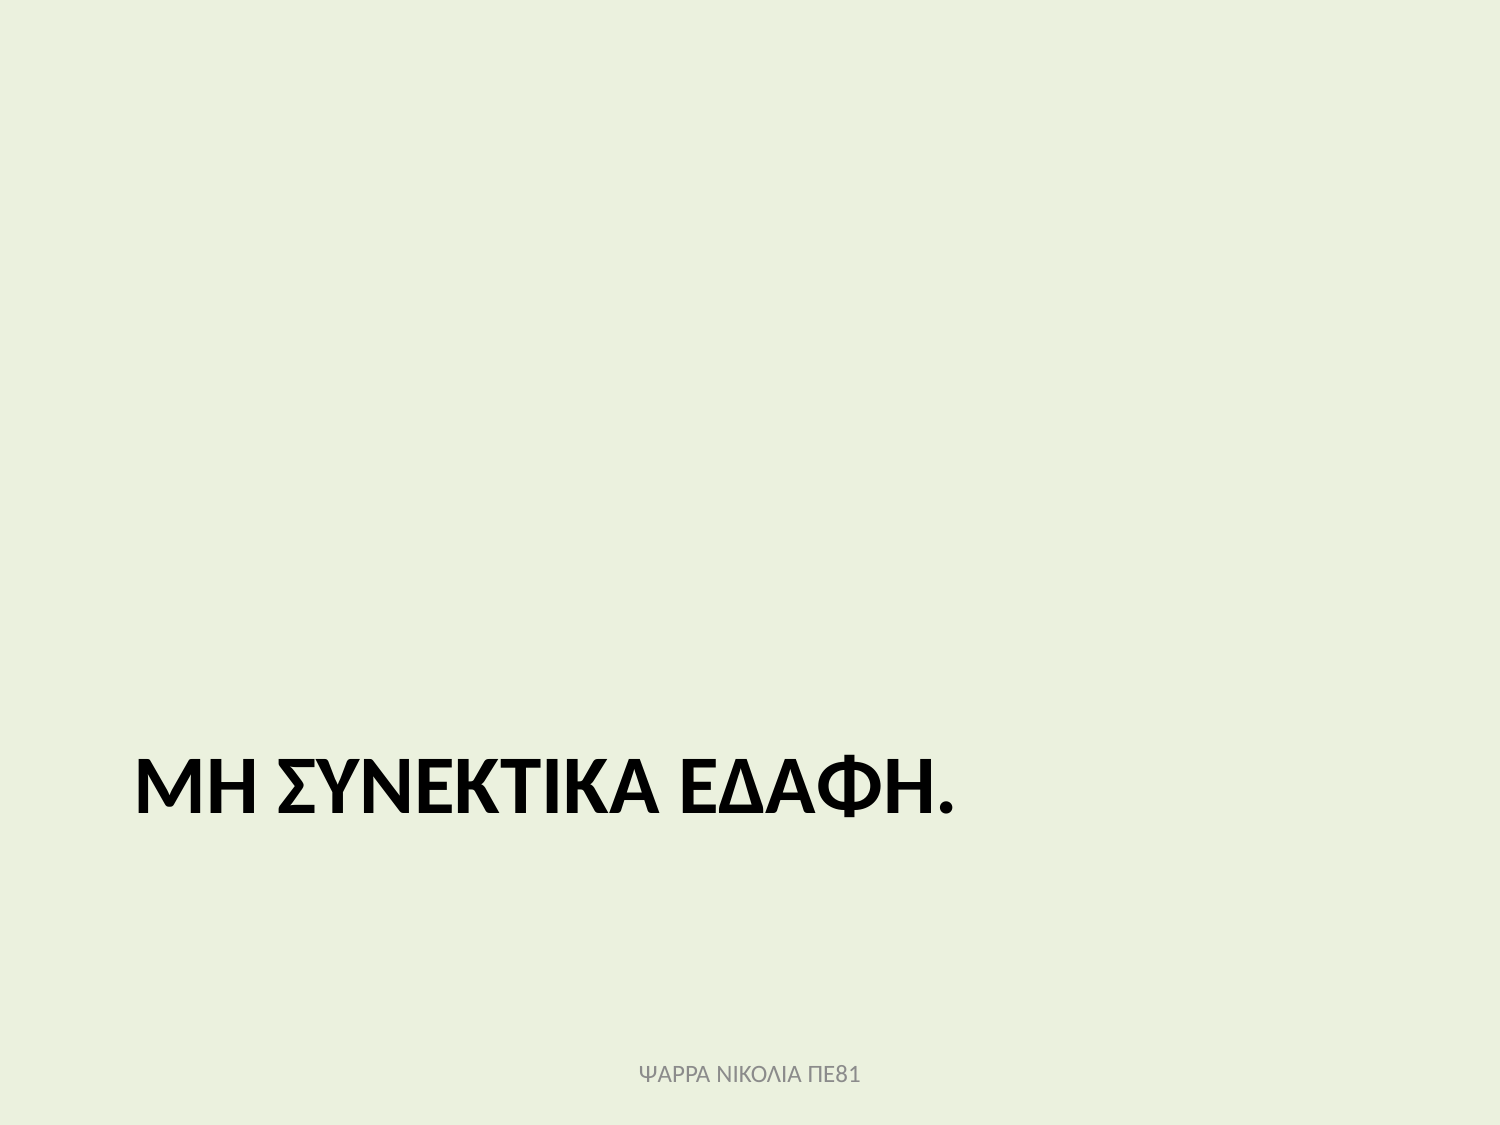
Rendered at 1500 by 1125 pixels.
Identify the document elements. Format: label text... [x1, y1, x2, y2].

title ΜΗ ΣΥΝΕΚΤΙΚΑ ΕΔΑΦΗ. [118, 722, 1394, 947]
footer ΨΑΡΡΑ ΝΙΚΟΛΙΑ ΠΕ81 [512, 1042, 988, 1103]
